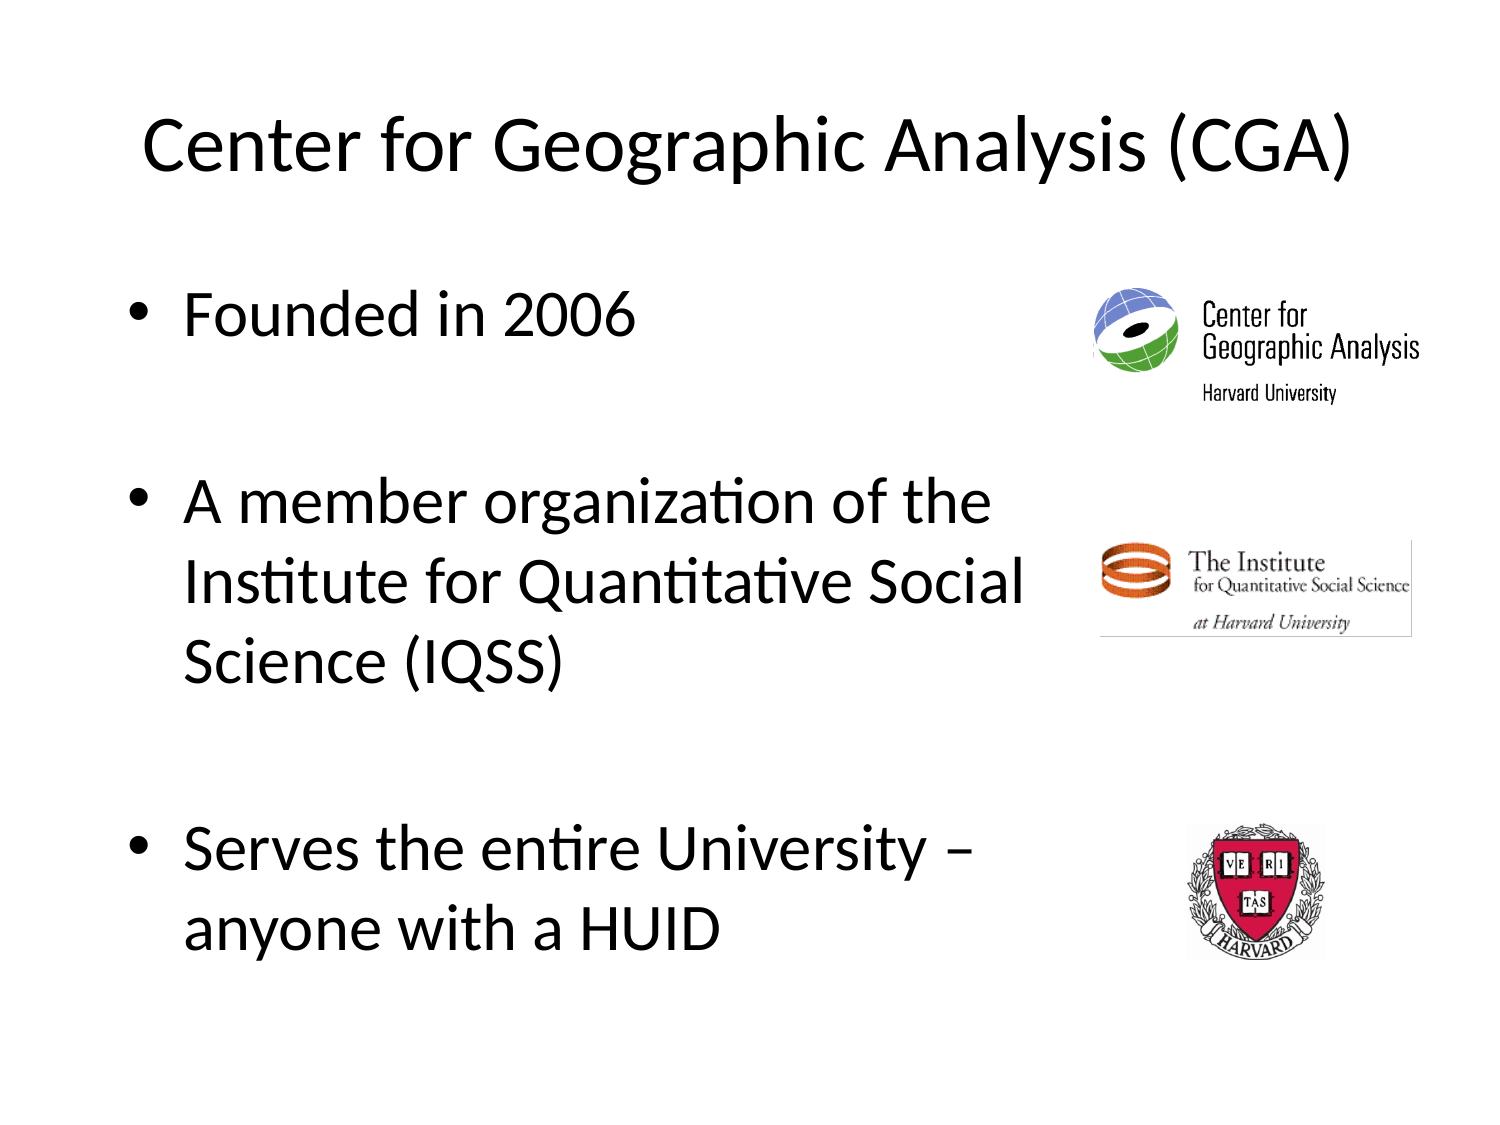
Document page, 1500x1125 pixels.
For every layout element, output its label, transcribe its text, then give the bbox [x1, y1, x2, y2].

picture [1187, 823, 1326, 960]
title Center for Geographic Analysis (CGA) [75, 45, 1425, 233]
picture [1099, 540, 1413, 638]
picture [1093, 287, 1419, 406]
list Founded in 2006 A member organization of the Institute for Quantitative Social Science (IQSS) Serves the entire University – anyone with a HUID [112, 262, 1075, 1050]
